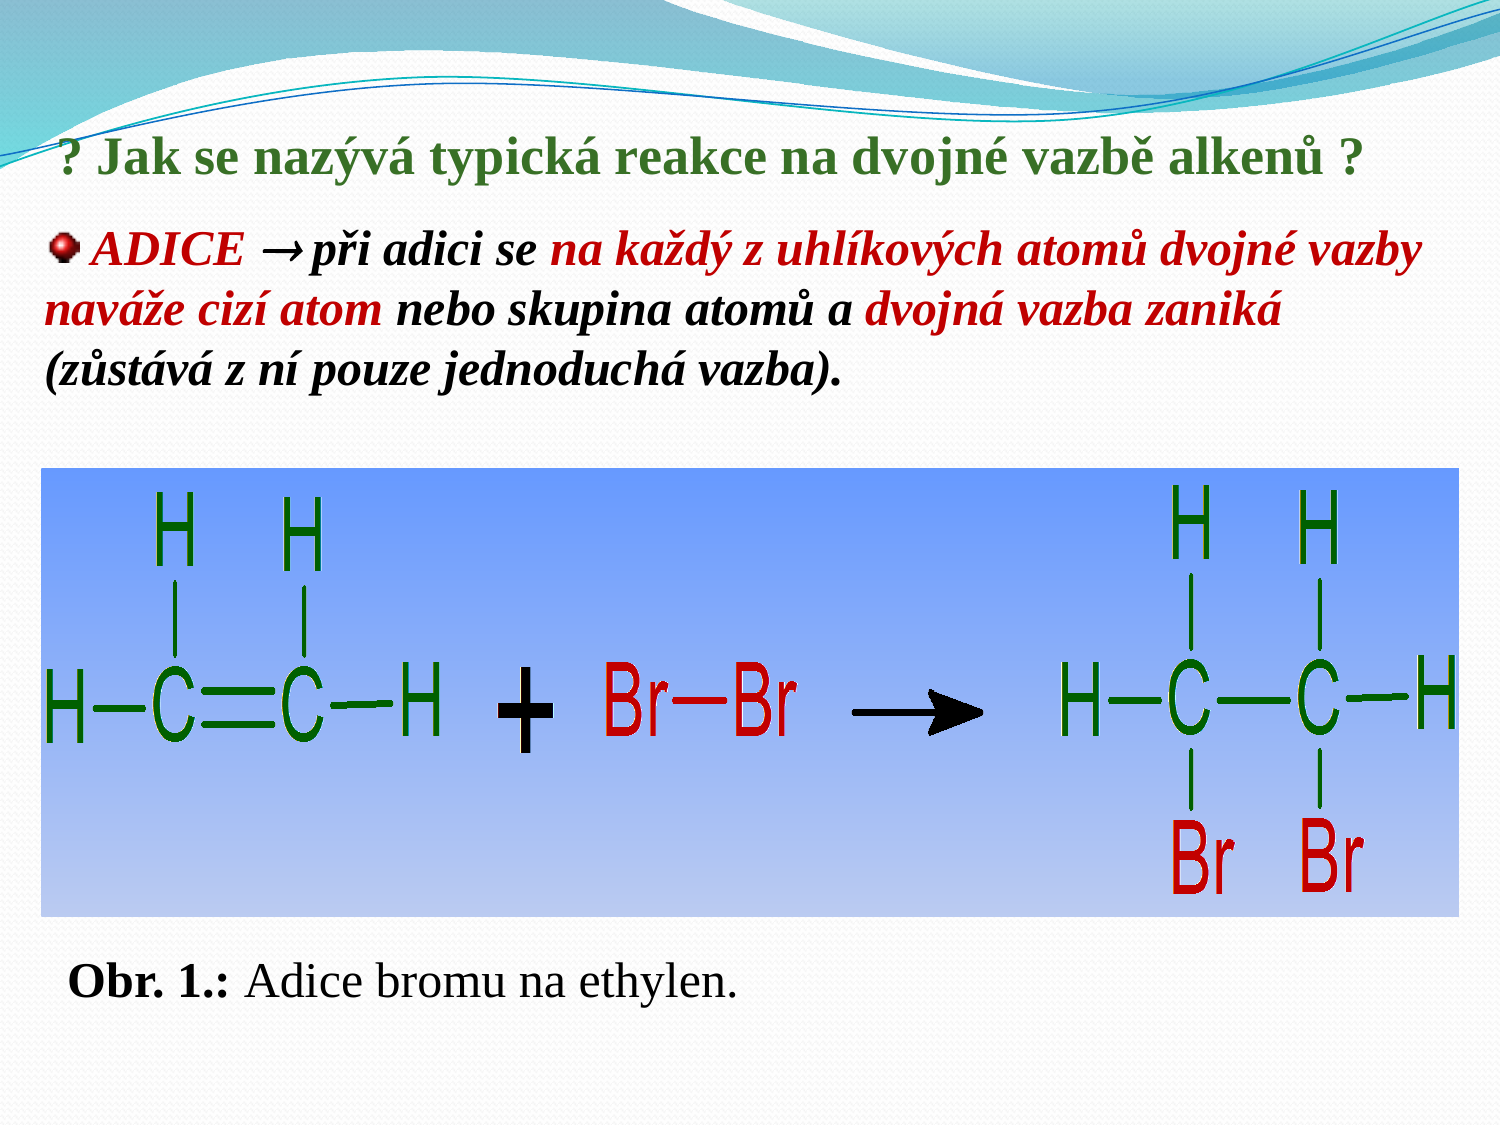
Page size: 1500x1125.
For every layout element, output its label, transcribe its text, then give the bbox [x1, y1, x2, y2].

picture [41, 467, 1459, 918]
text_box Obr. 1.: Adice bromu na ethylen. [53, 940, 762, 1016]
picture [44, 227, 80, 263]
text_box ? Jak se nazývá typická reakce na dvojné vazbě alkenů ? [41, 113, 1483, 194]
text_box ADICE  při adici se na každý z uhlíkových atomů dvojné vazby naváže cizí atom nebo skupina atomů a dvojná vazba zaniká (zůstává z ní pouze jednoduchá vazba). [29, 208, 1461, 403]
